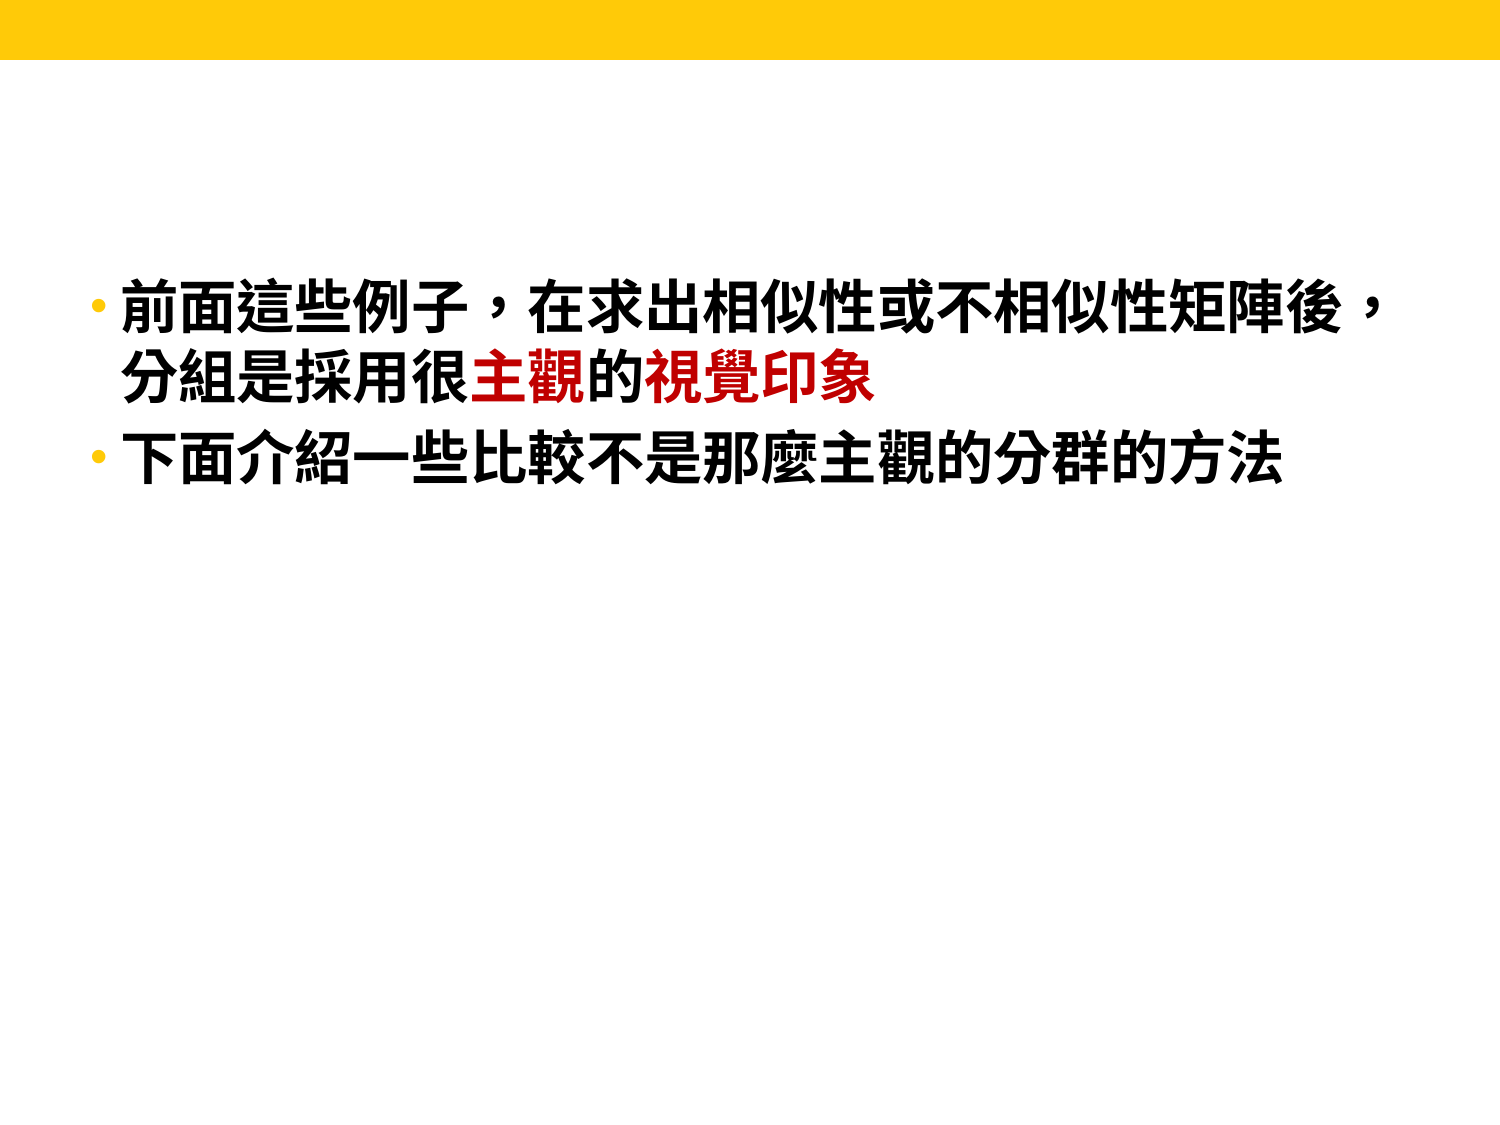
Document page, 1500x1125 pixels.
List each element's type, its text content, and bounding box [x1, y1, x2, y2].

list 前面這些例子，在求出相似性或不相似性矩陣後，分組是採用很主觀的視覺印象 下面介紹一些比較不是那麼主觀的分群的方法 [75, 262, 1425, 1063]
